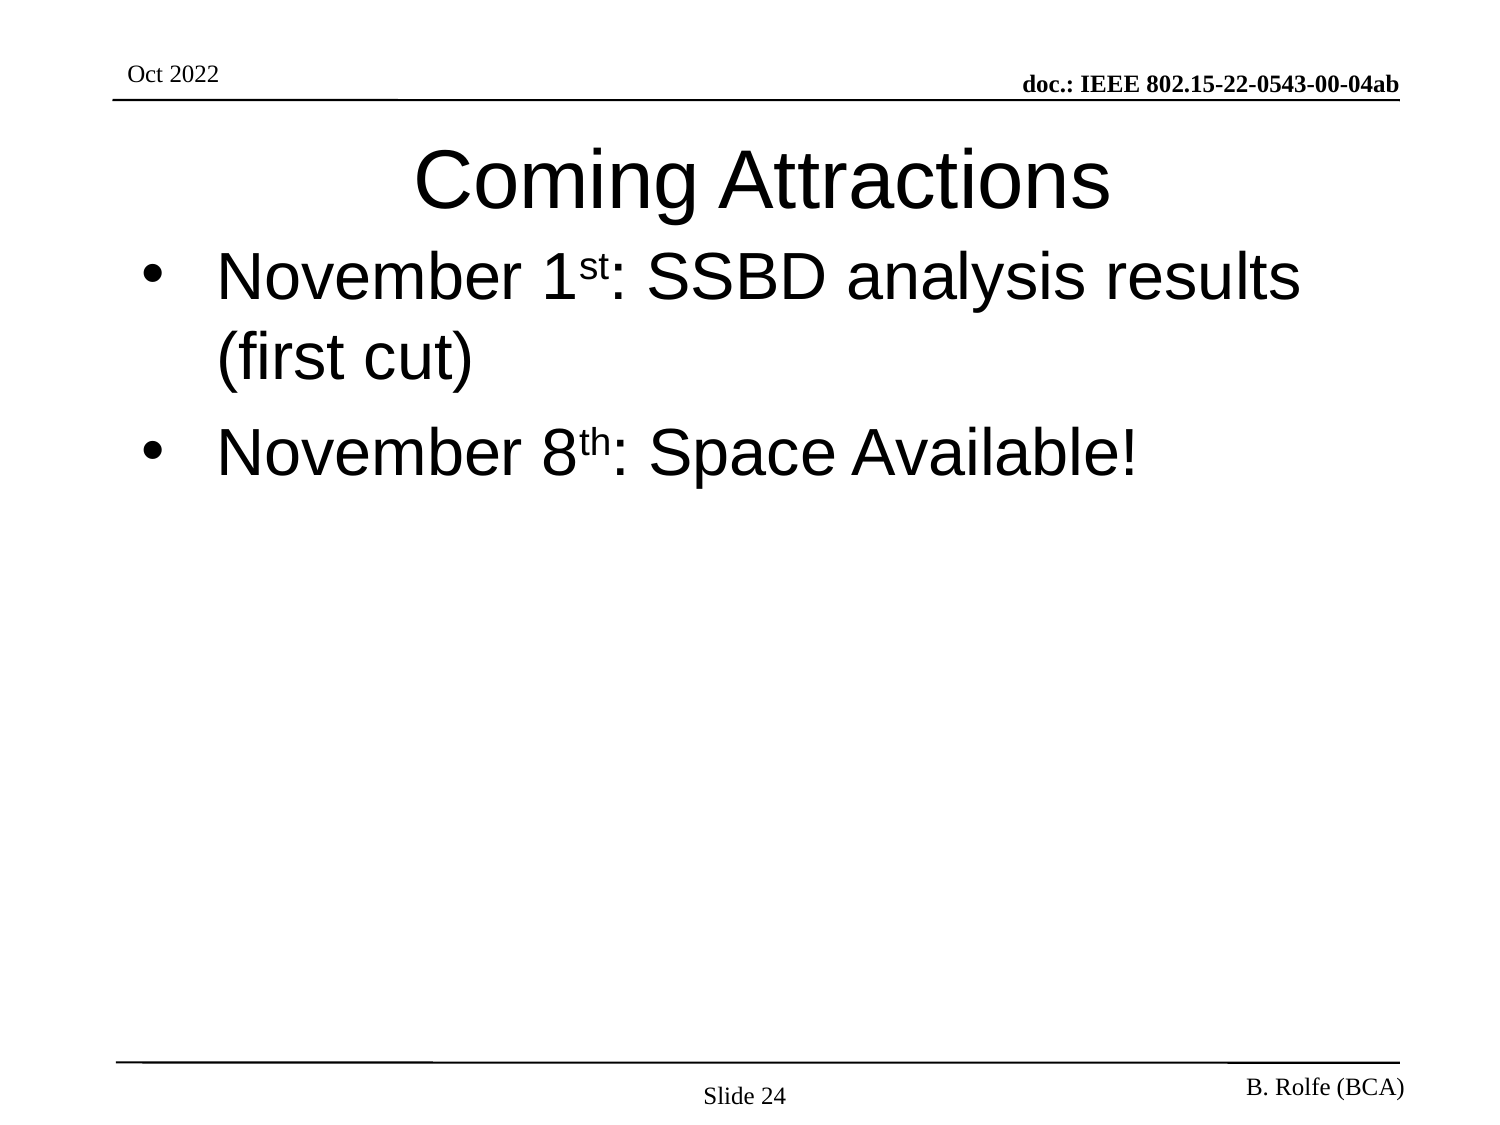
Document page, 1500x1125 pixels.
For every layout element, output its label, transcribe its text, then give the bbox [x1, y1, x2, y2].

slide_number Slide 24 [690, 1075, 799, 1115]
list November 1st: SSBD analysis results (first cut) November 8th: Space Available! [125, 224, 1400, 1024]
title Coming Attractions [125, 113, 1400, 224]
